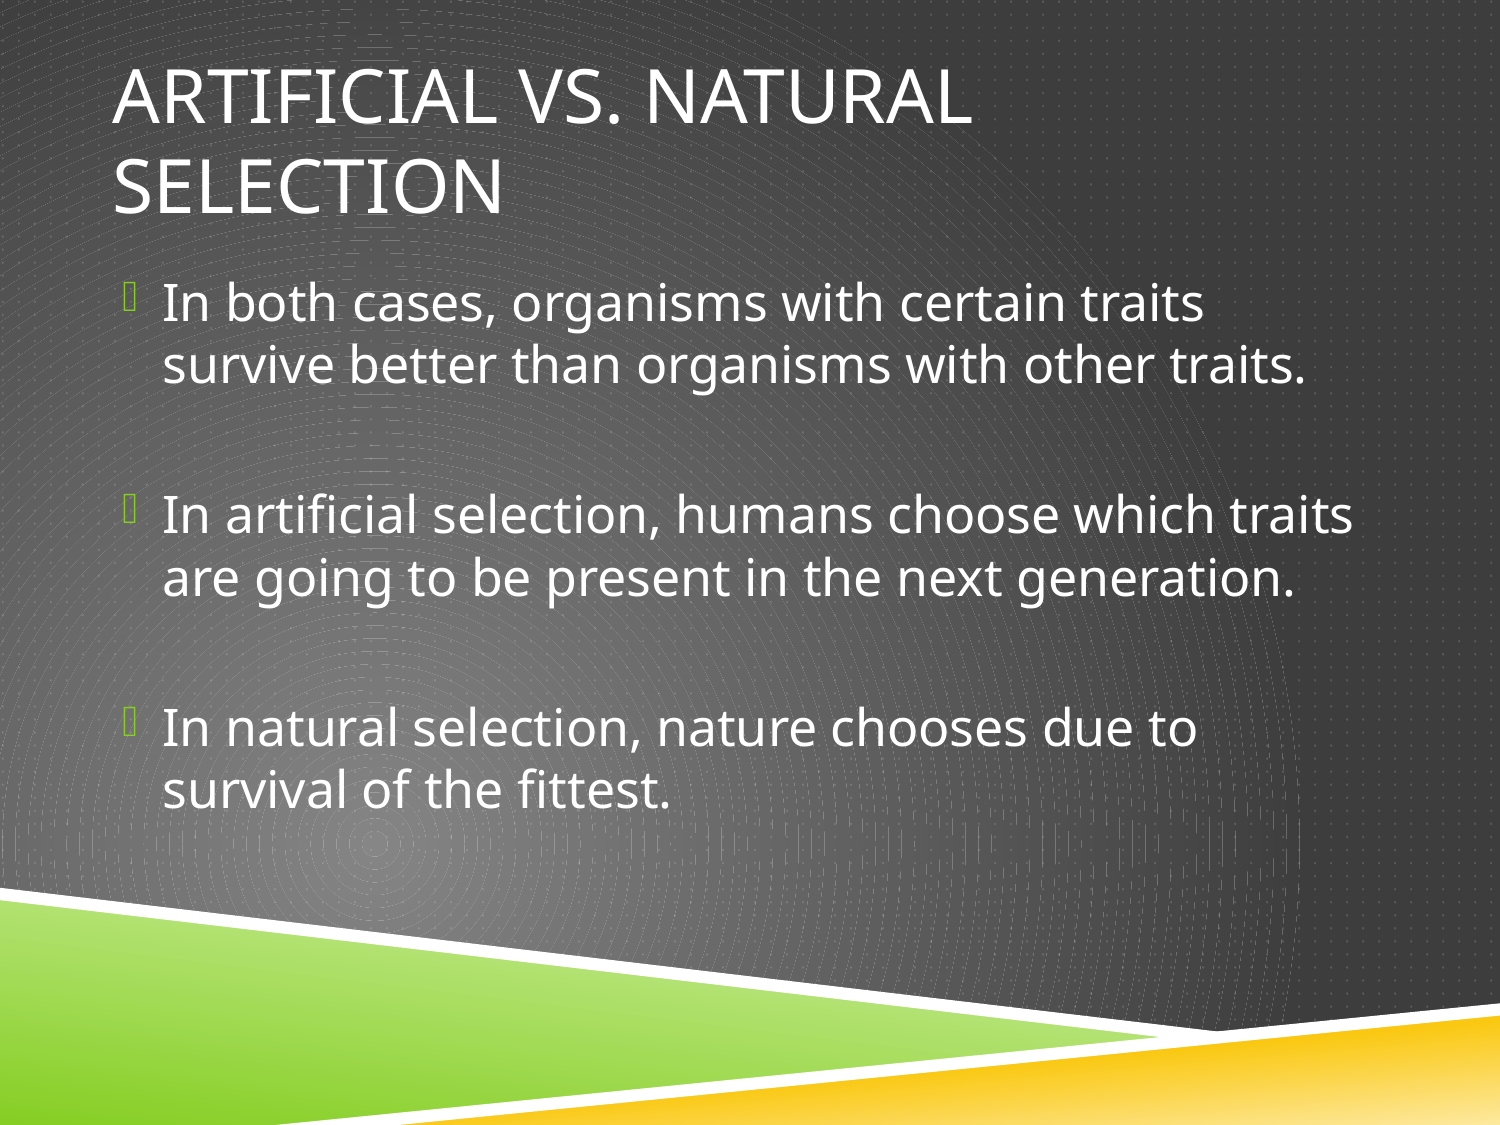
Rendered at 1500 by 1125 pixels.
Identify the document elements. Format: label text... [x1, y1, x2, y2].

title Artificial vs. Natural Selection [112, 45, 1388, 233]
list In both cases, organisms with certain traits survive better than organisms with other traits. In artificial selection, humans choose which traits are going to be present in the next generation. In natural selection, nature chooses due to survival of the fittest. [112, 262, 1388, 875]
